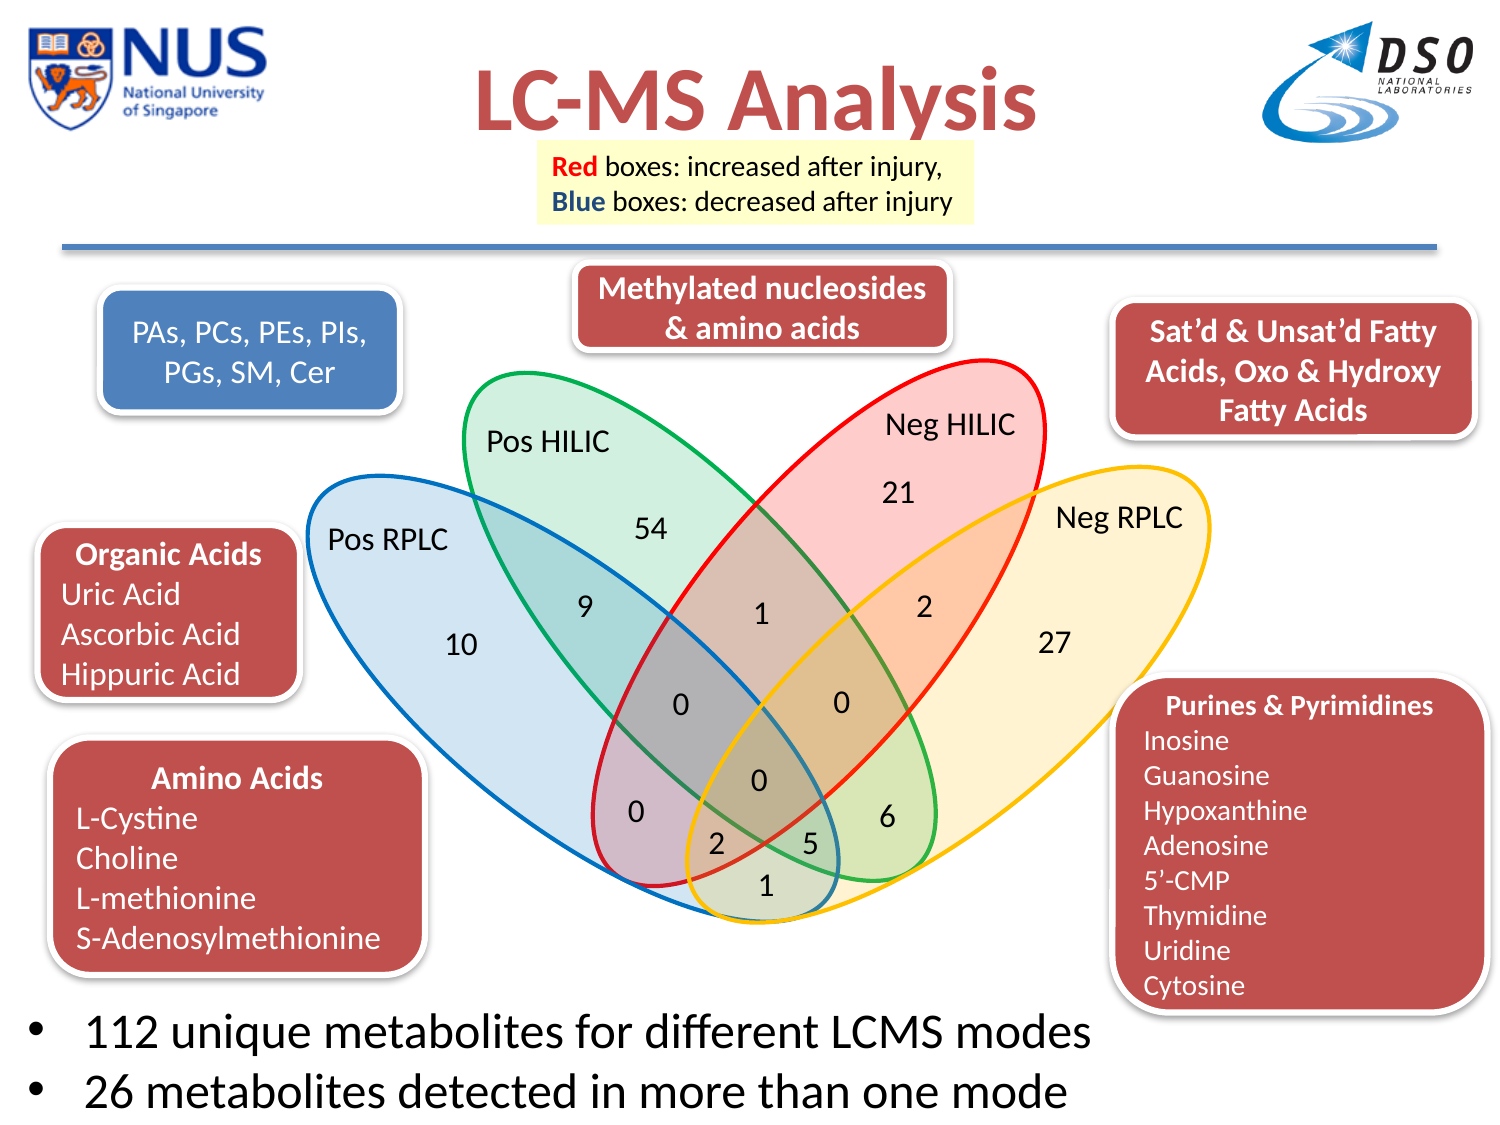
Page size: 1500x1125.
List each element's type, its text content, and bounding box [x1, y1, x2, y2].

text_box Purines & Pyrimidines Inosine Guanosine Hypoxanthine Adenosine 5’-CMP Thymidine Uridine Cytosine [1109, 671, 1491, 1016]
text_box Sat’d & Unsat’d Fatty Acids, Oxo & Hydroxy Fatty Acids [1127, 296, 1479, 441]
picture [1300, 21, 1473, 143]
text_box Red boxes: increased after injury, Blue boxes: decreased after injury [537, 140, 975, 225]
text_box 112 unique metabolites for different LCMS modes 26 metabolites detected in more than one mode [12, 991, 1113, 1125]
picture [0, 0, 212, 150]
text_box Amino Acids L-Cystine Choline L-methionine S-Adenosylmethionine [46, 734, 421, 979]
picture [1300, 135, 1310, 143]
text_box Organic Acids Uric Acid Ascorbic Acid Hippuric Acid [34, 521, 244, 704]
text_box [249, 299, 1272, 951]
title LC-MS Analysis [212, 0, 1300, 188]
text_box PAs, PCs, PEs, PIs, PGs, SM, Cer [96, 284, 401, 416]
text_box Methylated nucleosides & amino acids [571, 259, 954, 298]
